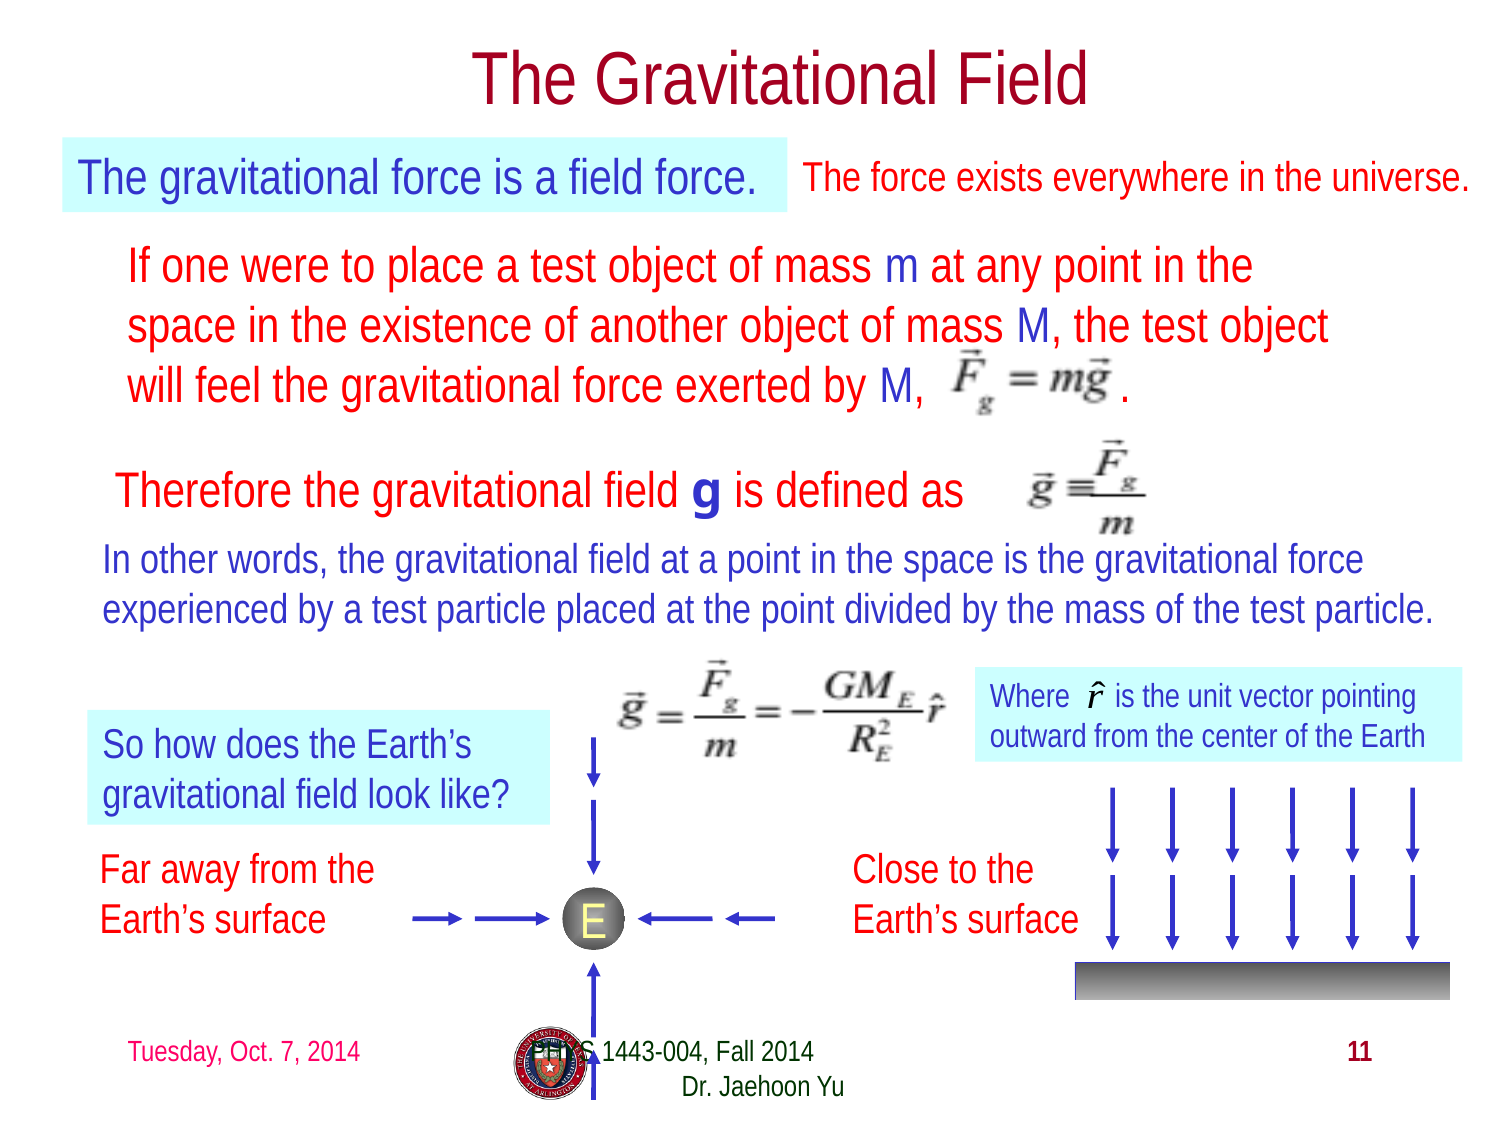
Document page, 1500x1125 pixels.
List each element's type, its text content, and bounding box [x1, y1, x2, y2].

text_box If one were to place a test object of mass m at any point in the space in the existence of another object of mass M, the test object will feel the gravitational force exerted by M, . [112, 224, 1363, 420]
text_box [943, 342, 1120, 420]
text_box Far away from the Earth’s surface [84, 834, 407, 950]
footer PHYS 1443-004, Fall 2014 Dr. Jaehoon Yu [779, 1024, 988, 1101]
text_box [1082, 434, 1151, 540]
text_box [1022, 464, 1077, 513]
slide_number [112, 1024, 407, 1101]
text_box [1074, 787, 1451, 1001]
text_box The gravitational force is a field force. [62, 137, 788, 213]
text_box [751, 662, 950, 768]
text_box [652, 654, 750, 763]
text_box The force exists everywhere in the universe. [788, 142, 1500, 208]
text_box Therefore the gravitational field g is defined as [99, 449, 988, 525]
text_box In other words, the gravitational field at a point in the space is the gravitational force experienced by a test particle placed at the point divided by the mass of the test particle. [87, 524, 1450, 640]
slide_number 11 [1074, 1024, 1388, 1101]
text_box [612, 683, 647, 734]
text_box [974, 666, 1463, 763]
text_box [412, 736, 776, 1100]
text_box Close to the Earth’s surface [837, 834, 1069, 950]
text_box So how does the Earth’s gravitational field look like? [87, 709, 550, 825]
title The Gravitational Field [112, 24, 1451, 126]
